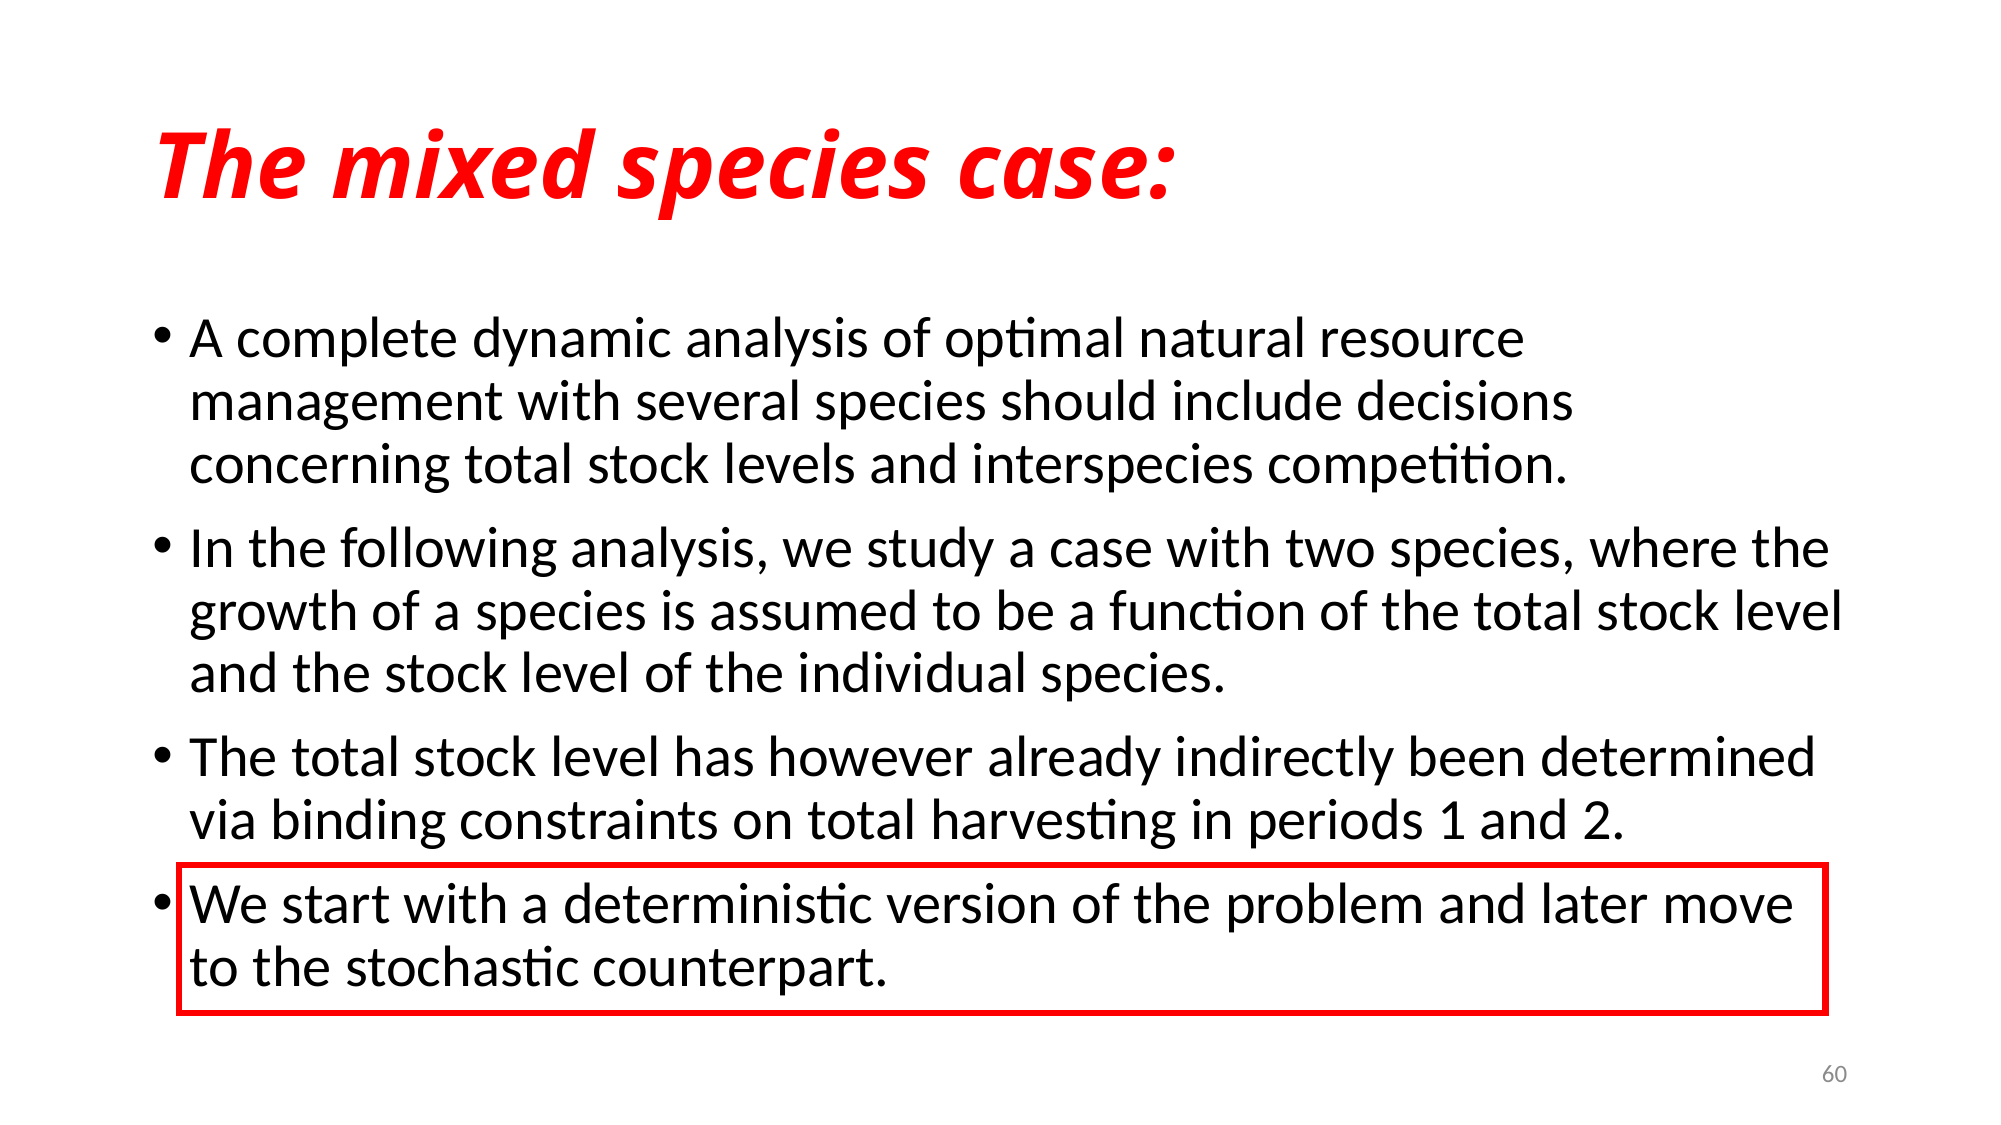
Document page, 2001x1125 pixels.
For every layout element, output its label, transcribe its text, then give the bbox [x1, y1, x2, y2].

text_box [178, 864, 1826, 1014]
title The mixed species case: [137, 59, 1863, 278]
slide_number 60 [1412, 1042, 1863, 1103]
list A complete dynamic analysis of optimal natural resource management with several species should include decisions concerning total stock levels and interspecies competition. In the following analysis, we study a case with two species, where the growth of a species is assumed to be a function of the total stock level and the stock level of the individual species. The total stock level has however already indirectly been determined via binding constraints on total harvesting in periods 1 and 2. We start with a deterministic version of the problem and later move to the stochastic counterpart. [137, 299, 1863, 1014]
